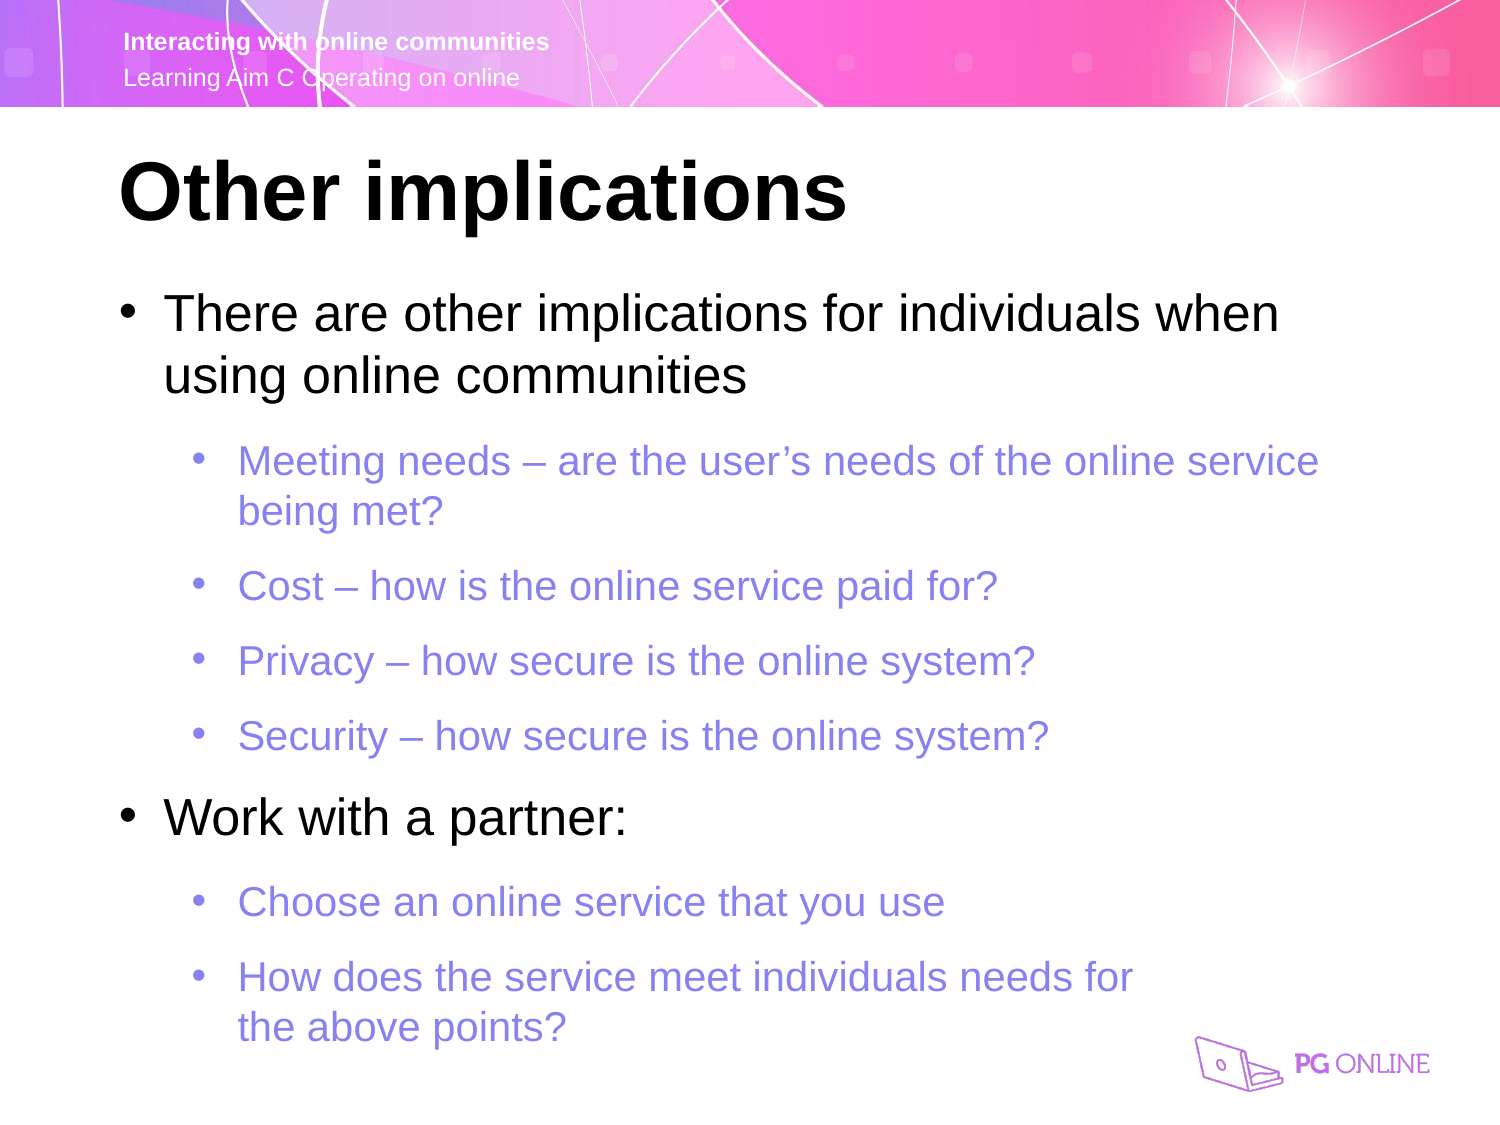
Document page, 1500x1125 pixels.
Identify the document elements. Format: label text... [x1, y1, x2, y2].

picture [1194, 1036, 1430, 1092]
picture [0, 0, 1500, 107]
list Other implications [118, 148, 1401, 259]
list There are other implications for individuals when using online communities Meeting needs – are the user’s needs of the online service being met? Cost – how is the online service paid for? Privacy – how secure is the online system? Security – how secure is the online system? Work with a partner: Choose an online service that you use How does the service meet individuals needs for the above points? [118, 279, 1398, 847]
